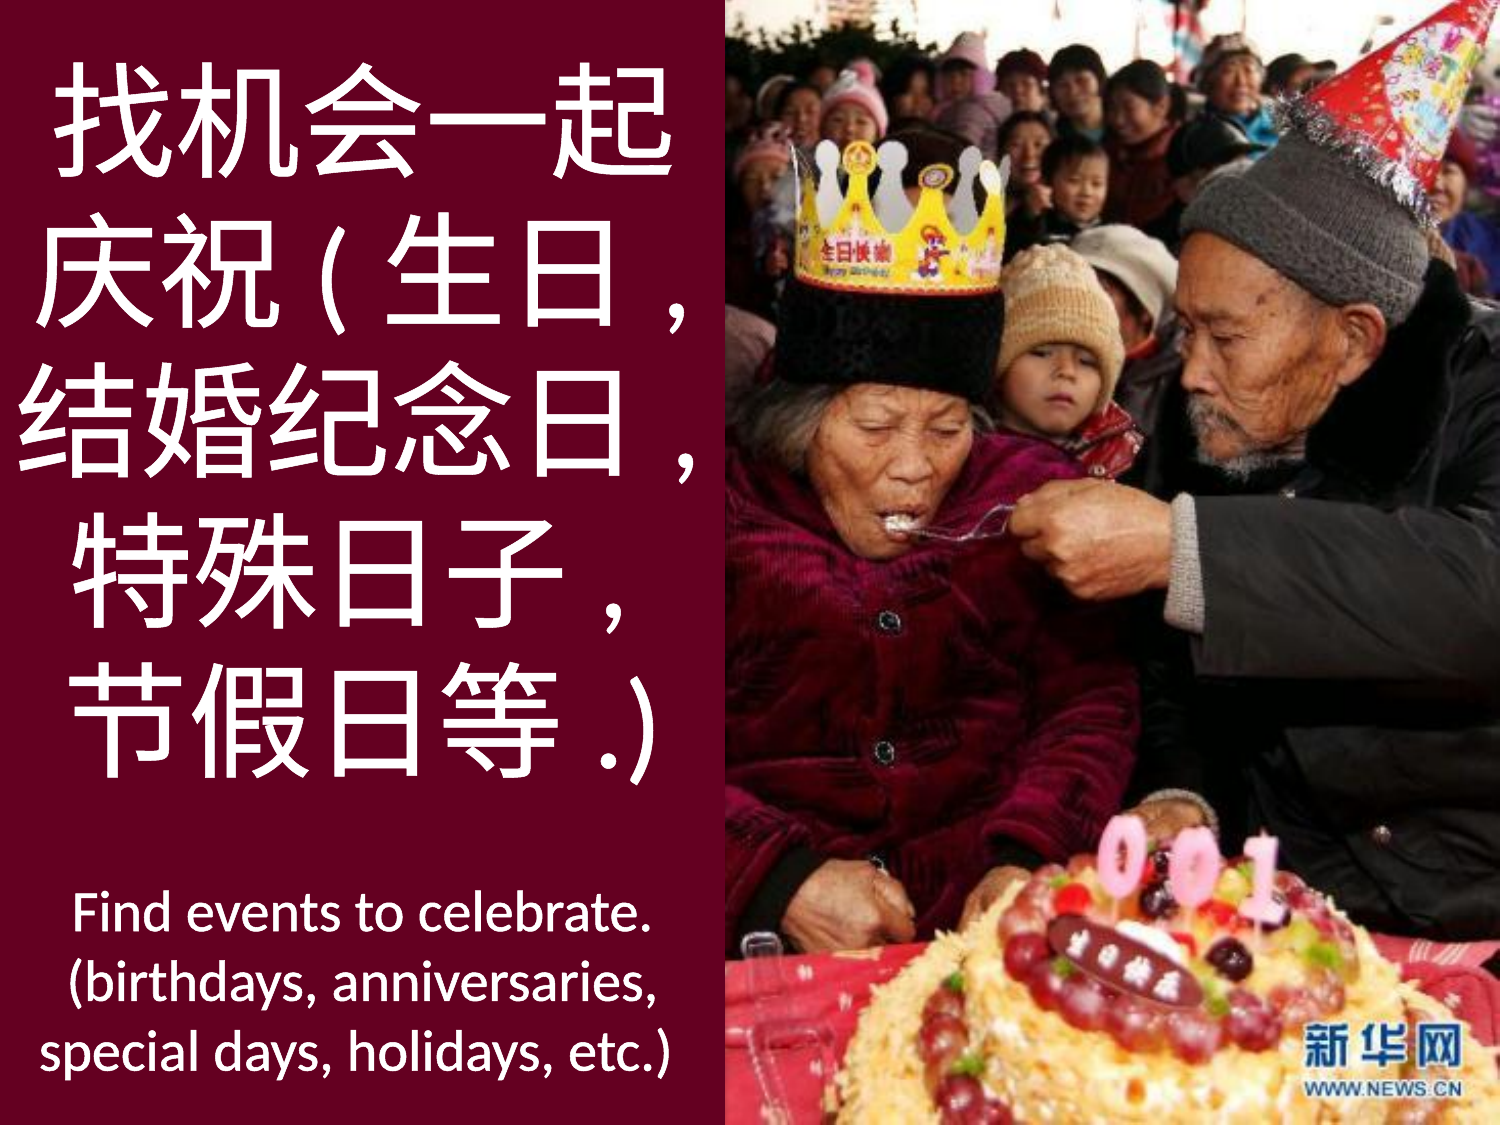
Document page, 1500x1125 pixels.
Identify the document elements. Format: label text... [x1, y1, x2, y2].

title 找机会一起庆祝(生日, 结婚纪念日,特殊日子, 节假日等.) Find events to celebrate. (birthdays, anniversaries, special days, holidays, etc.) [0, 0, 654, 1125]
picture [656, 0, 1500, 1125]
